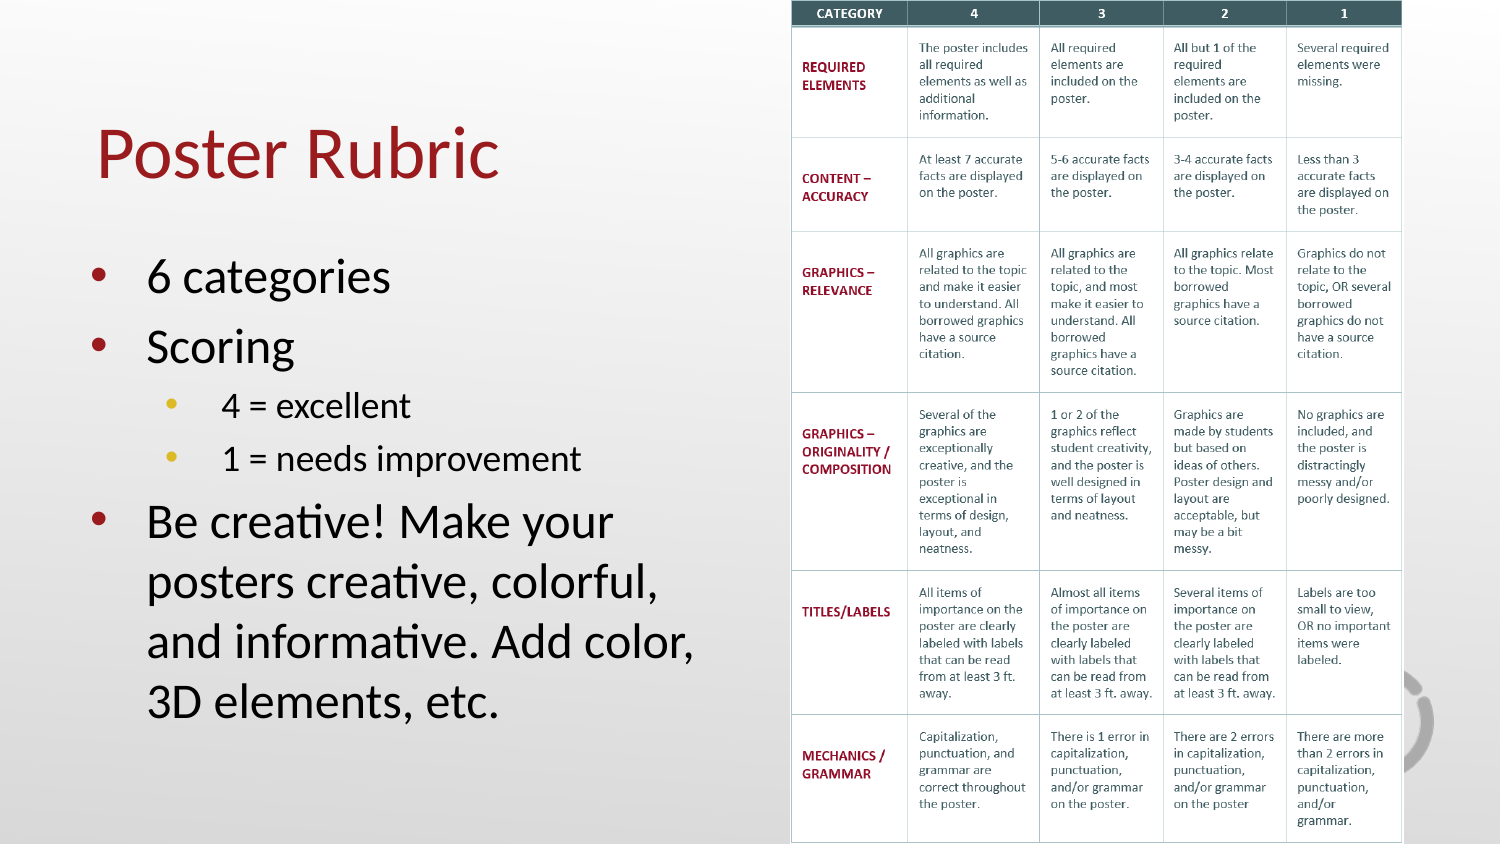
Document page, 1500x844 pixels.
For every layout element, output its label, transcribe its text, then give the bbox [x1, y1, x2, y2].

picture [790, 0, 1451, 844]
list 6 categories Scoring 4 = excellent 1 = needs improvement Be creative! Make your posters creative, colorful, and informative. Add color, 3D elements, etc. [75, 236, 738, 782]
title Poster Rubric [96, 53, 658, 194]
